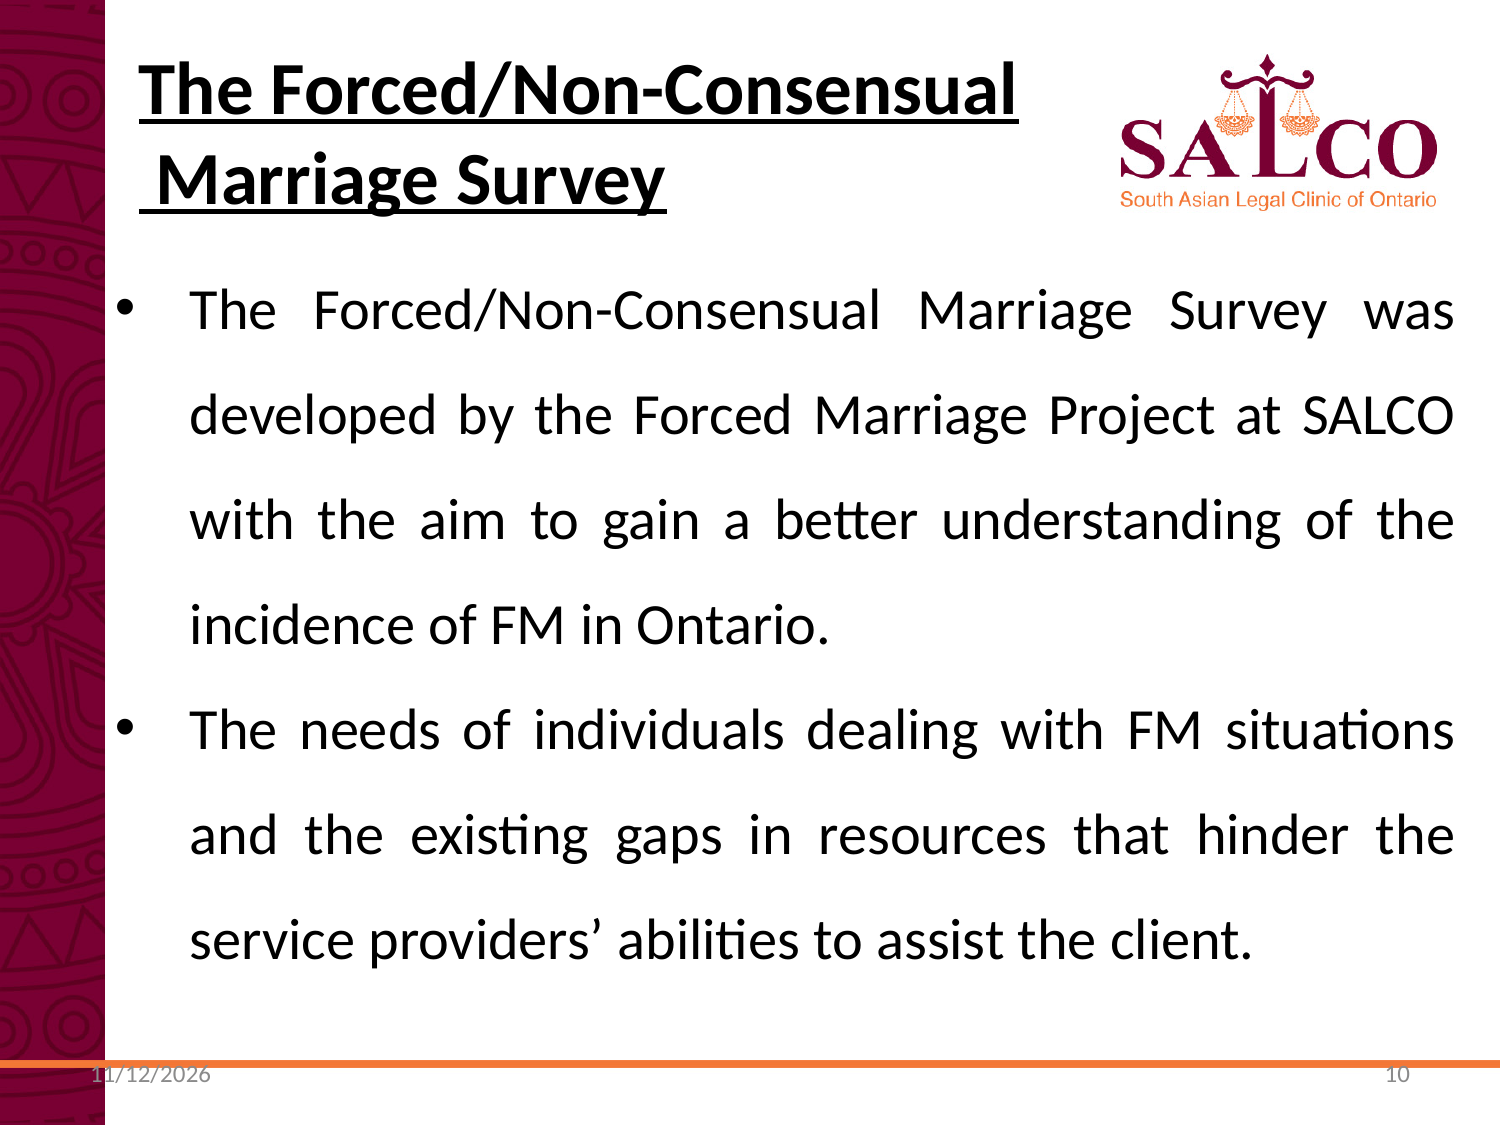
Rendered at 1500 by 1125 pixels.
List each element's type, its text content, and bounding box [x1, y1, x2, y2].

text_box The Forced/Non-Consensual Marriage Survey [123, 32, 1093, 227]
text_box The Forced/Non-Consensual Marriage Survey was developed by the Forced Marriage Project at SALCO with the aim to gain a better understanding of the incidence of FM in Ontario. The needs of individuals dealing with FM situations and the existing gaps in resources that hinder the service providers’ abilities to assist the client. [100, 229, 1471, 979]
slide_number 10 [1074, 1042, 1425, 1103]
picture [0, 0, 1500, 1125]
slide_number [75, 1042, 425, 1103]
